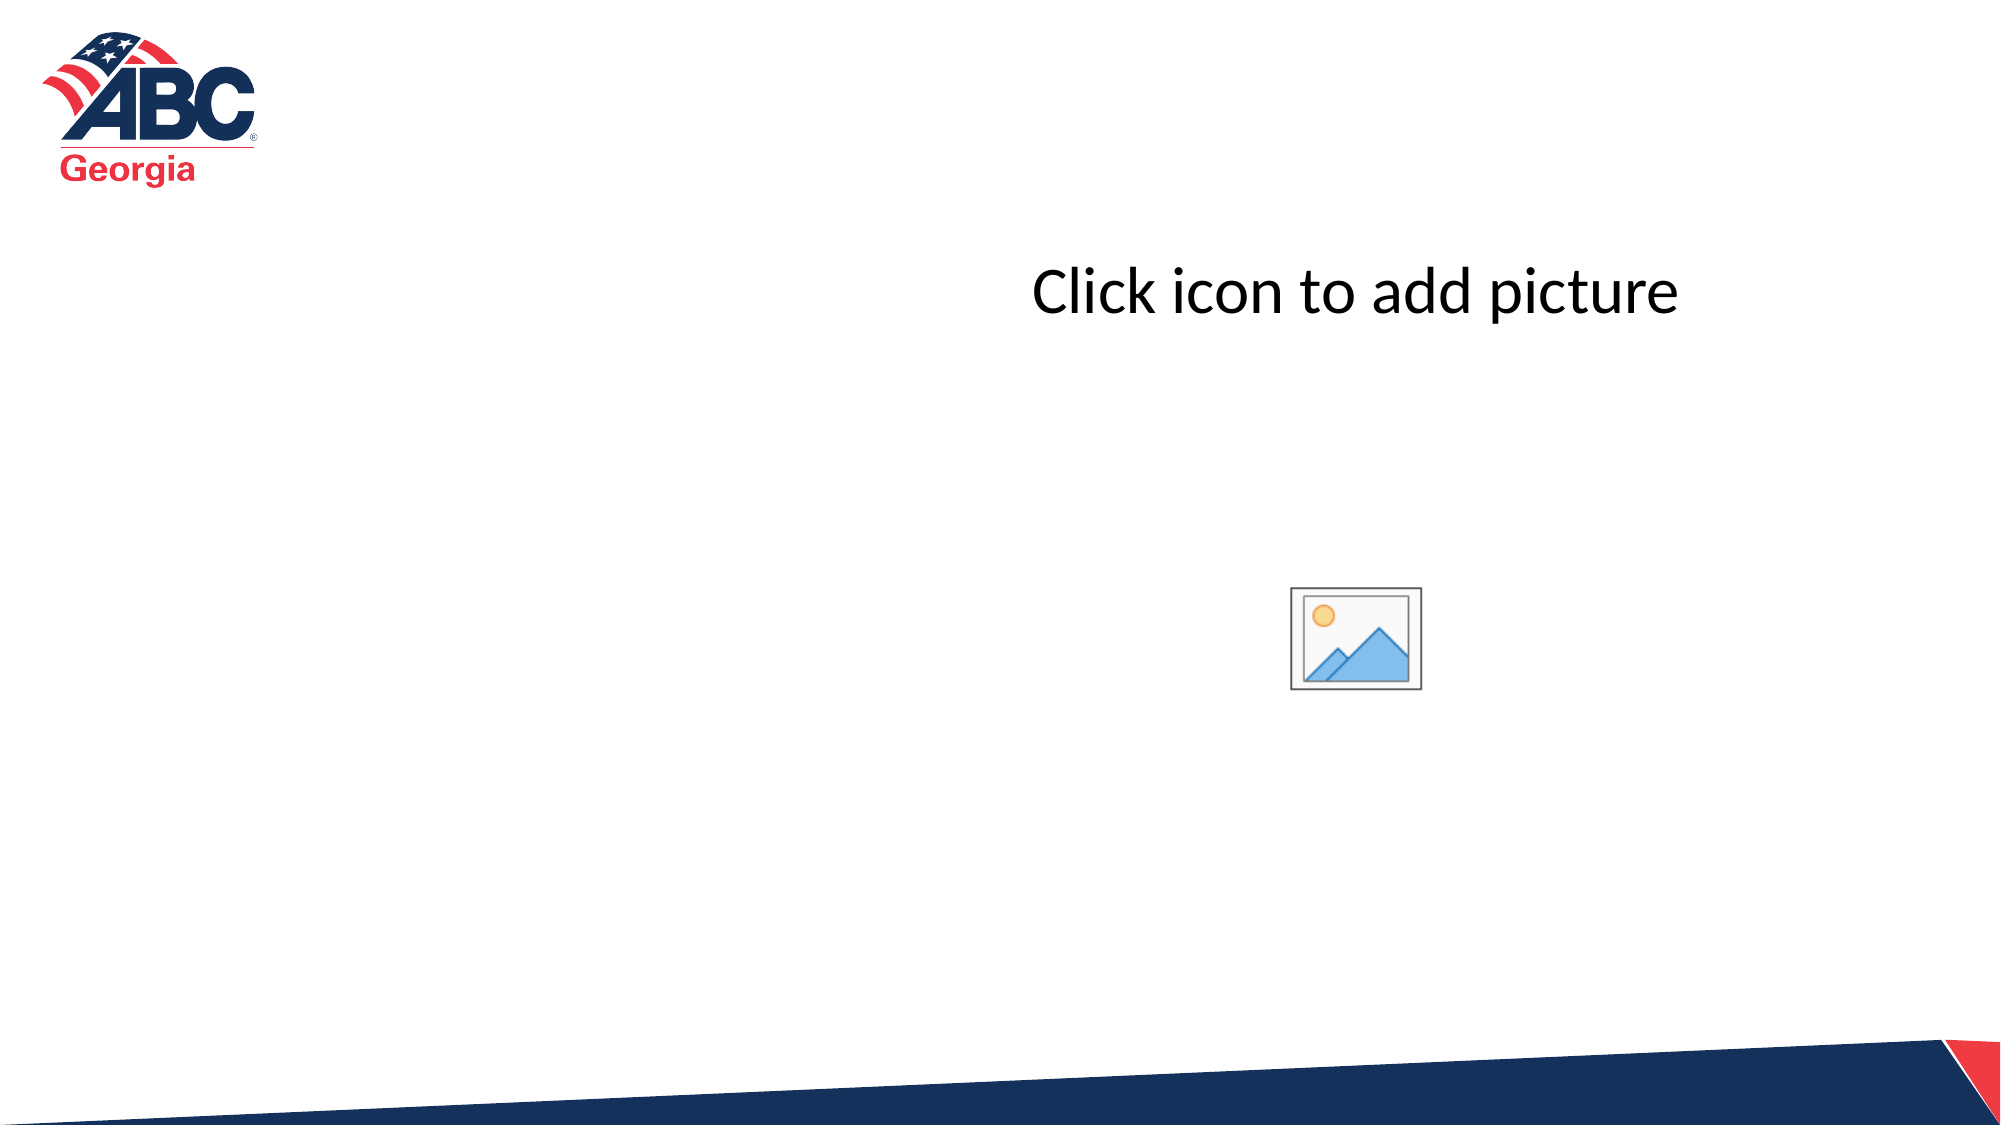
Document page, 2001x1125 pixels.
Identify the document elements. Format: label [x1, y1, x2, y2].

picture [0, 2, 319, 227]
picture [850, 239, 1863, 1039]
